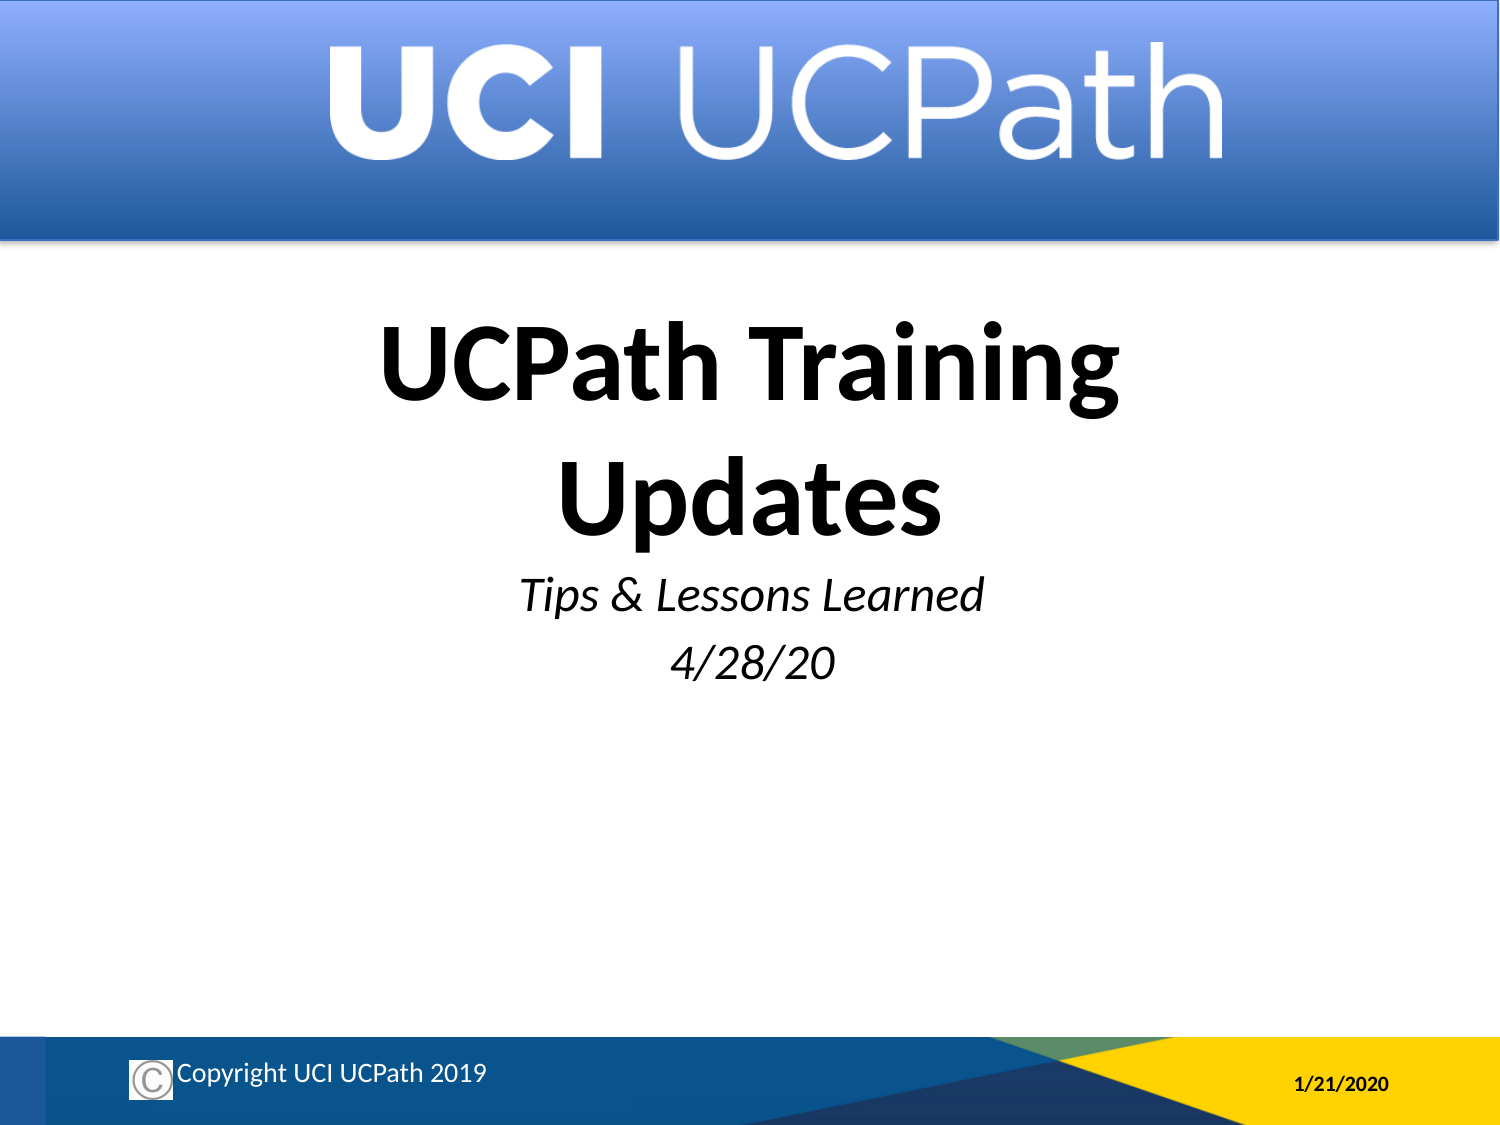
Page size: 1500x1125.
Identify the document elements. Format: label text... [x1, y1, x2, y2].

picture [46, 1037, 1500, 1125]
picture [330, 42, 1222, 160]
text_box UCPath Training Updates [187, 276, 1313, 554]
subtitle Tips & Lessons Learned 4/28/20 [187, 554, 1313, 759]
